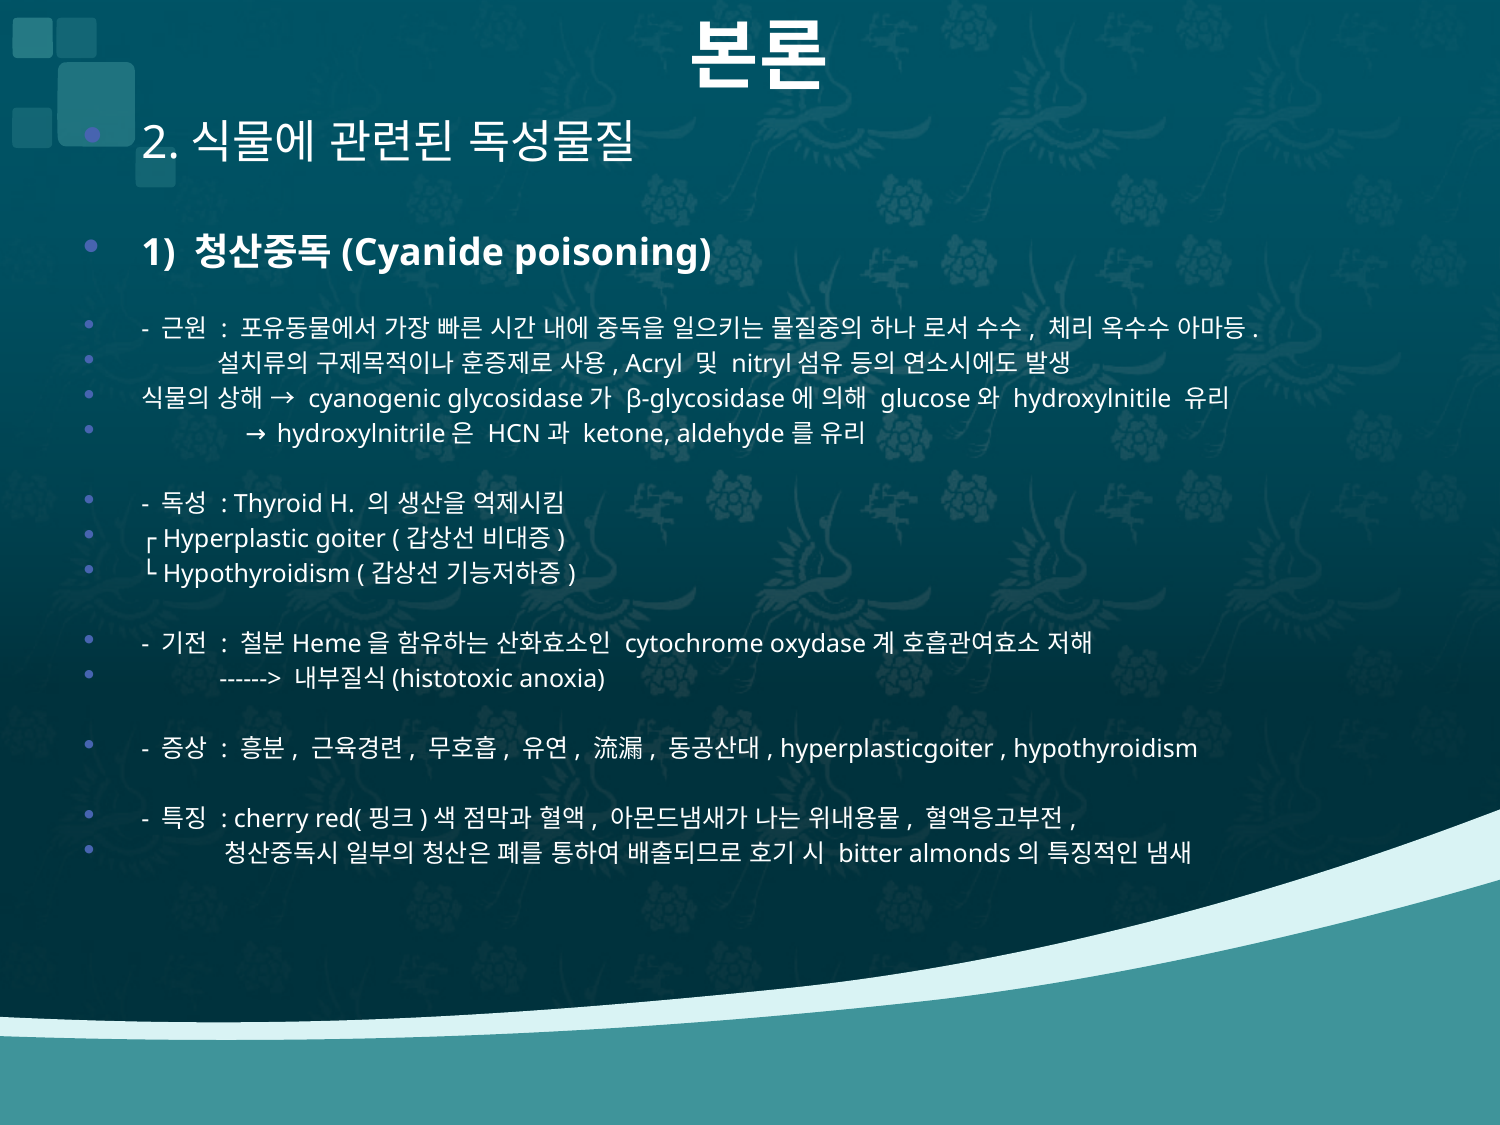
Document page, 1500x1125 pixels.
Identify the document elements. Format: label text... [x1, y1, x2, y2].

list 2.식물에 관련된 독성물질 1) 청산중독(Cyanide poisoning) - 근원 : 포유동물에서 가장 빠른 시간 내에 중독을 일으키는 물질중의 하나 로서 수수, 체리 옥수수 아마등. 설치류의 구제목적이나 훈증제로 사용, Acryl 및 nitryl섬유 등의 연소시에도 발생 식물의 상해 → cyanogenic glycosidase가 β-glycosidase에 의해 glucose와 hydroxylnitile 유리 → hydroxylnitrile은 HCN과 ketone, aldehyde를 유리 - 독성 : Thyroid H. 의 생산을 억제시킴 ┌ Hyperplastic goiter (갑상선 비대증) └ Hypothyroidism (갑상선 기능저하증) - 기전 : 철분Heme을 함유하는 산화효소인 cytochrome oxydase계 호흡관여효소 저해 ------> 내부질식(histotoxic anoxia) - 증상 : 흥분, 근육경련, 무호흡, 유연, 流漏, 동공산대, hyperplasticgoiter , hypothyroidism - 특징 : cherry red(핑크)색 점막과 혈액, 아몬드냄새가 나는 위내용물, 혈액응고부전, 청산중독시 일부의 청산은 폐를 통하여 배출되므로 호기 시 bitter almonds의 특징적인 냄새 [70, 105, 1375, 963]
title 본론 [152, 0, 1367, 106]
